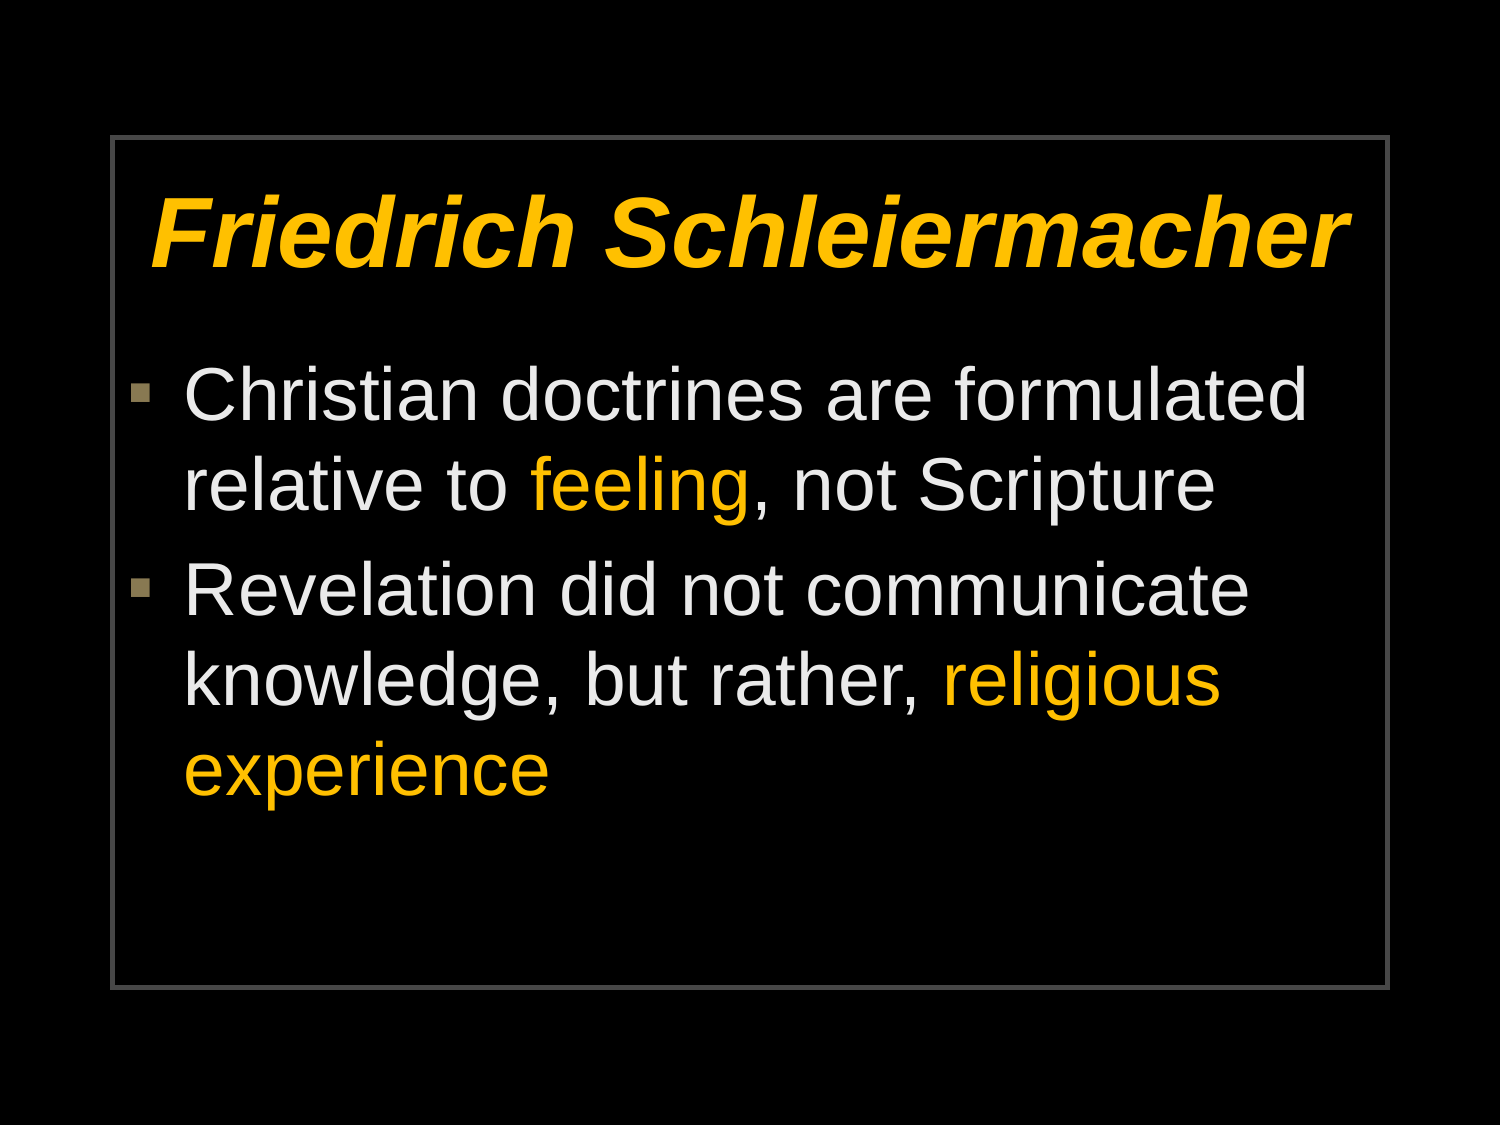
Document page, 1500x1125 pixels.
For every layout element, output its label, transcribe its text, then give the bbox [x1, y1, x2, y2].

title Friedrich Schleiermacher [112, 136, 1388, 320]
list Christian doctrines are formulated relative to feeling, not Scripture Revelation did not communicate knowledge, but rather, religious experience [112, 337, 1395, 988]
